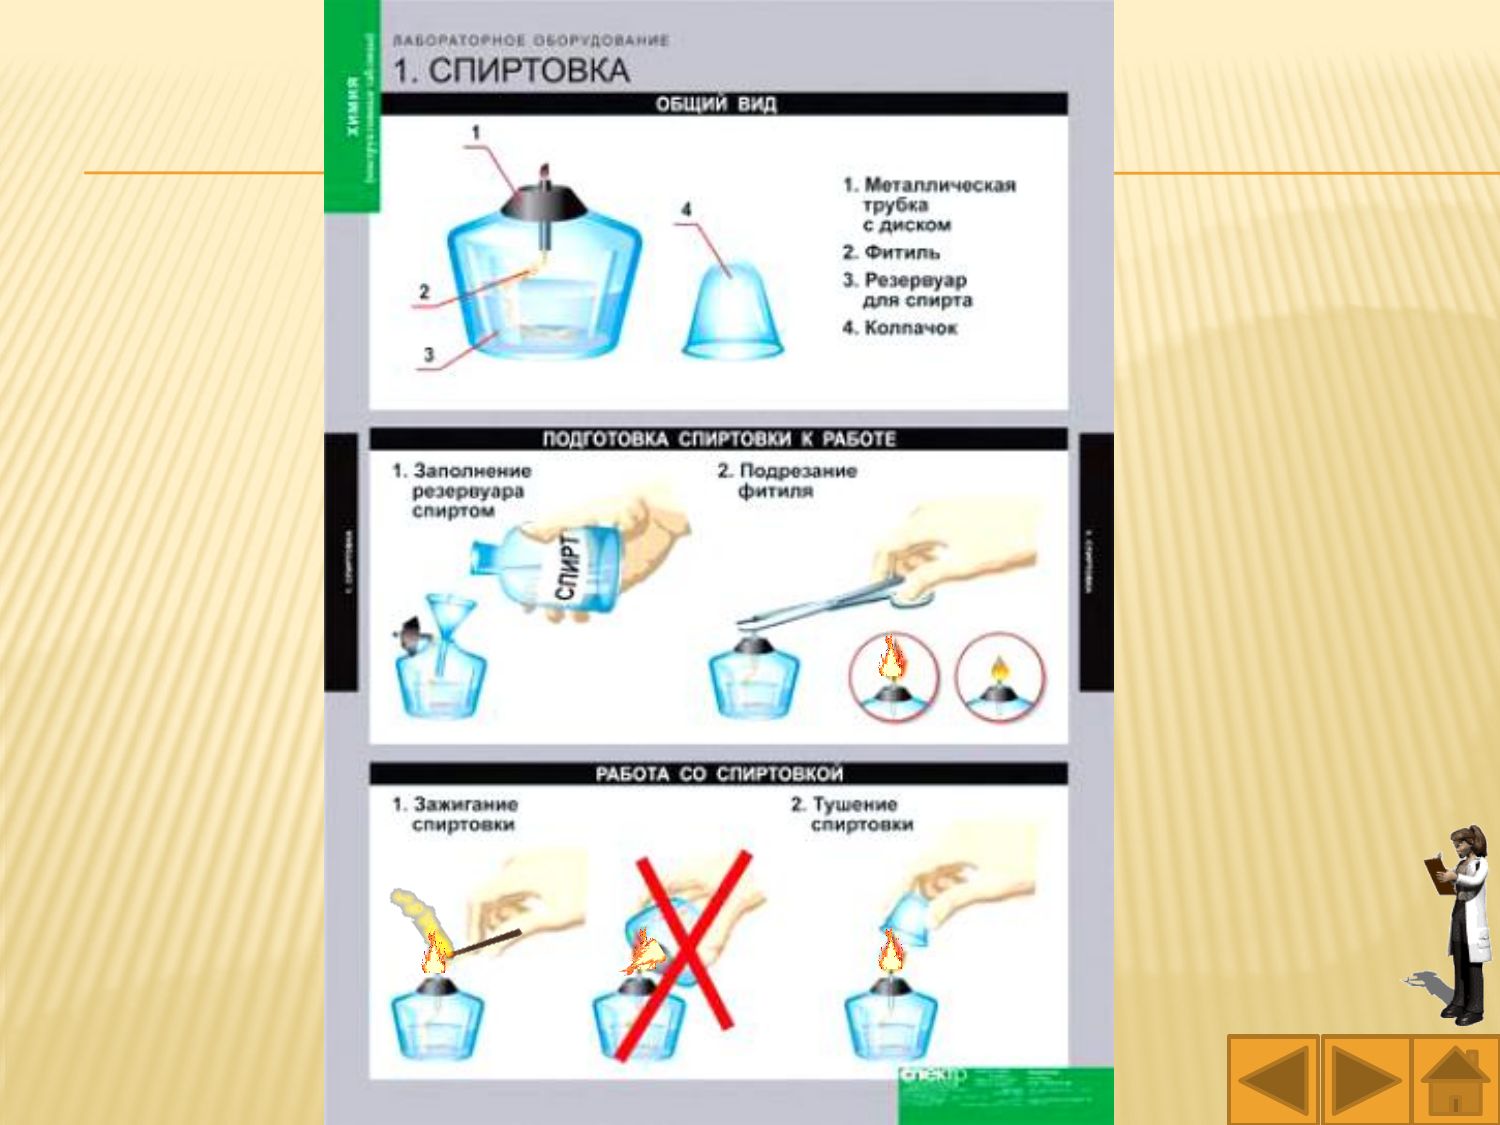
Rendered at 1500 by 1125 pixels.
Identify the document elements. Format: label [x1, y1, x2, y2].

text_box [1227, 1034, 1320, 1125]
picture [1393, 819, 1500, 1034]
text_box [1321, 1034, 1409, 1125]
text_box [1409, 1049, 1500, 1125]
picture [324, 0, 1114, 1125]
